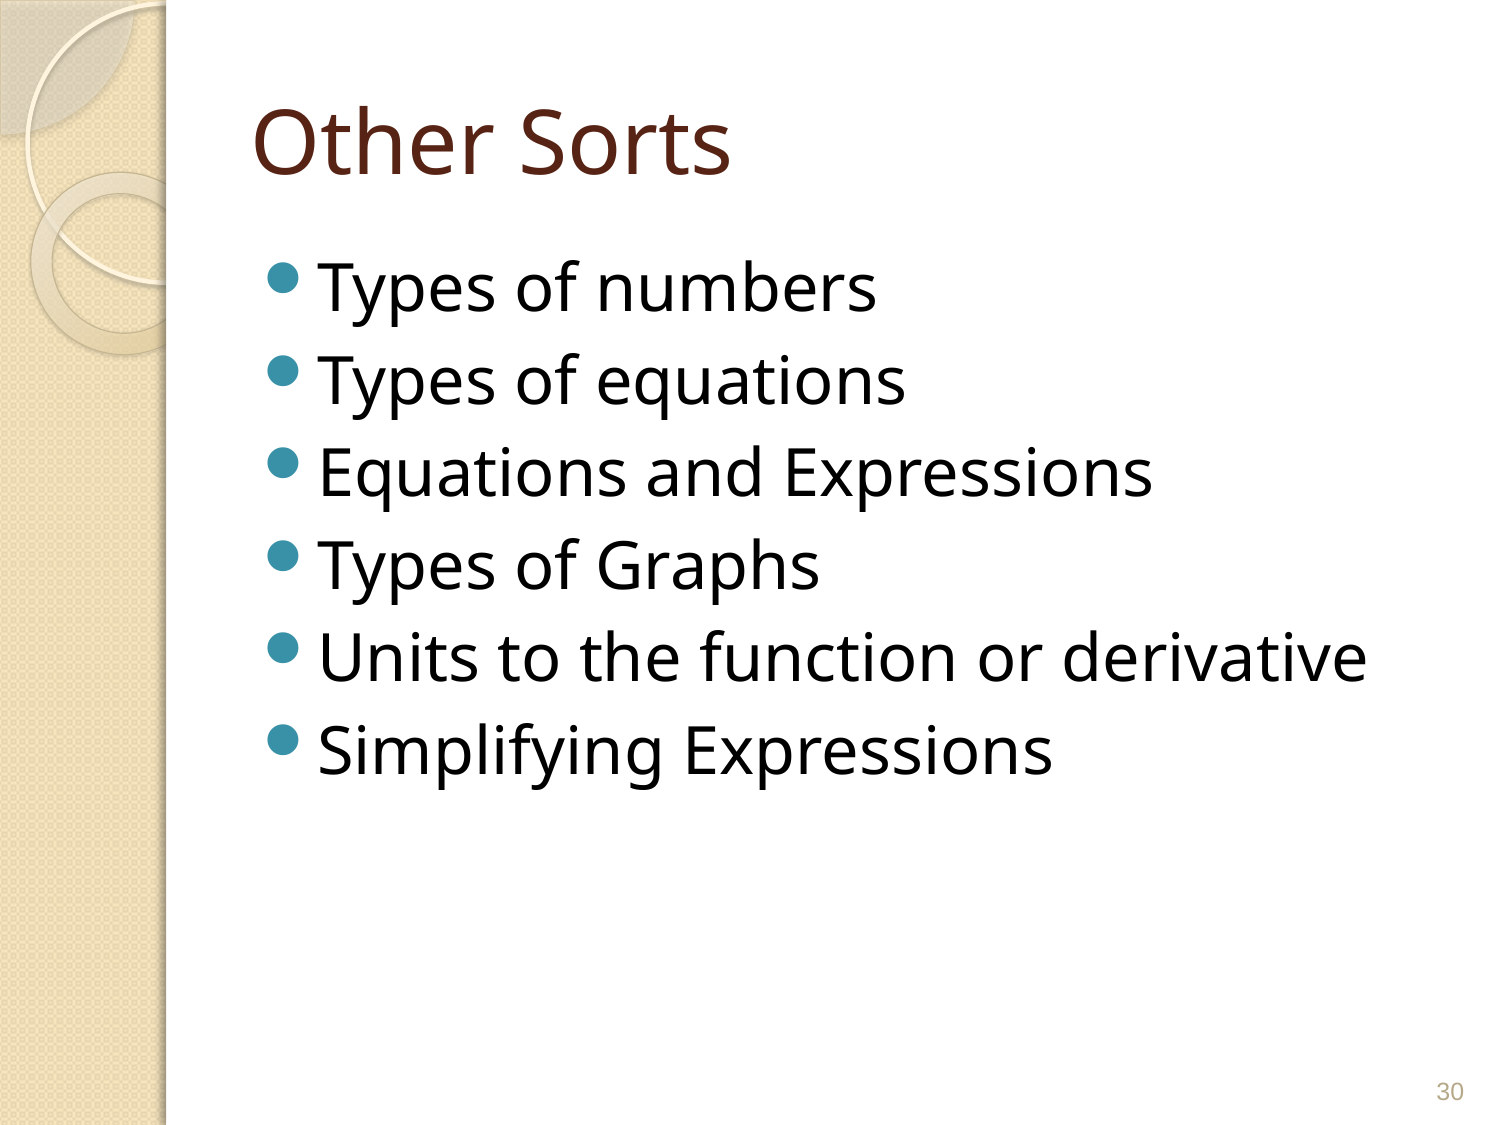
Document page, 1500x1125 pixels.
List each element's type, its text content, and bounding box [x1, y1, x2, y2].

title Other Sorts [235, 45, 1466, 233]
list Types of numbers Types of equations Equations and Expressions Types of Graphs Units to the function or derivative Simplifying Expressions [235, 237, 1466, 1026]
slide_number 30 [1413, 1034, 1488, 1113]
